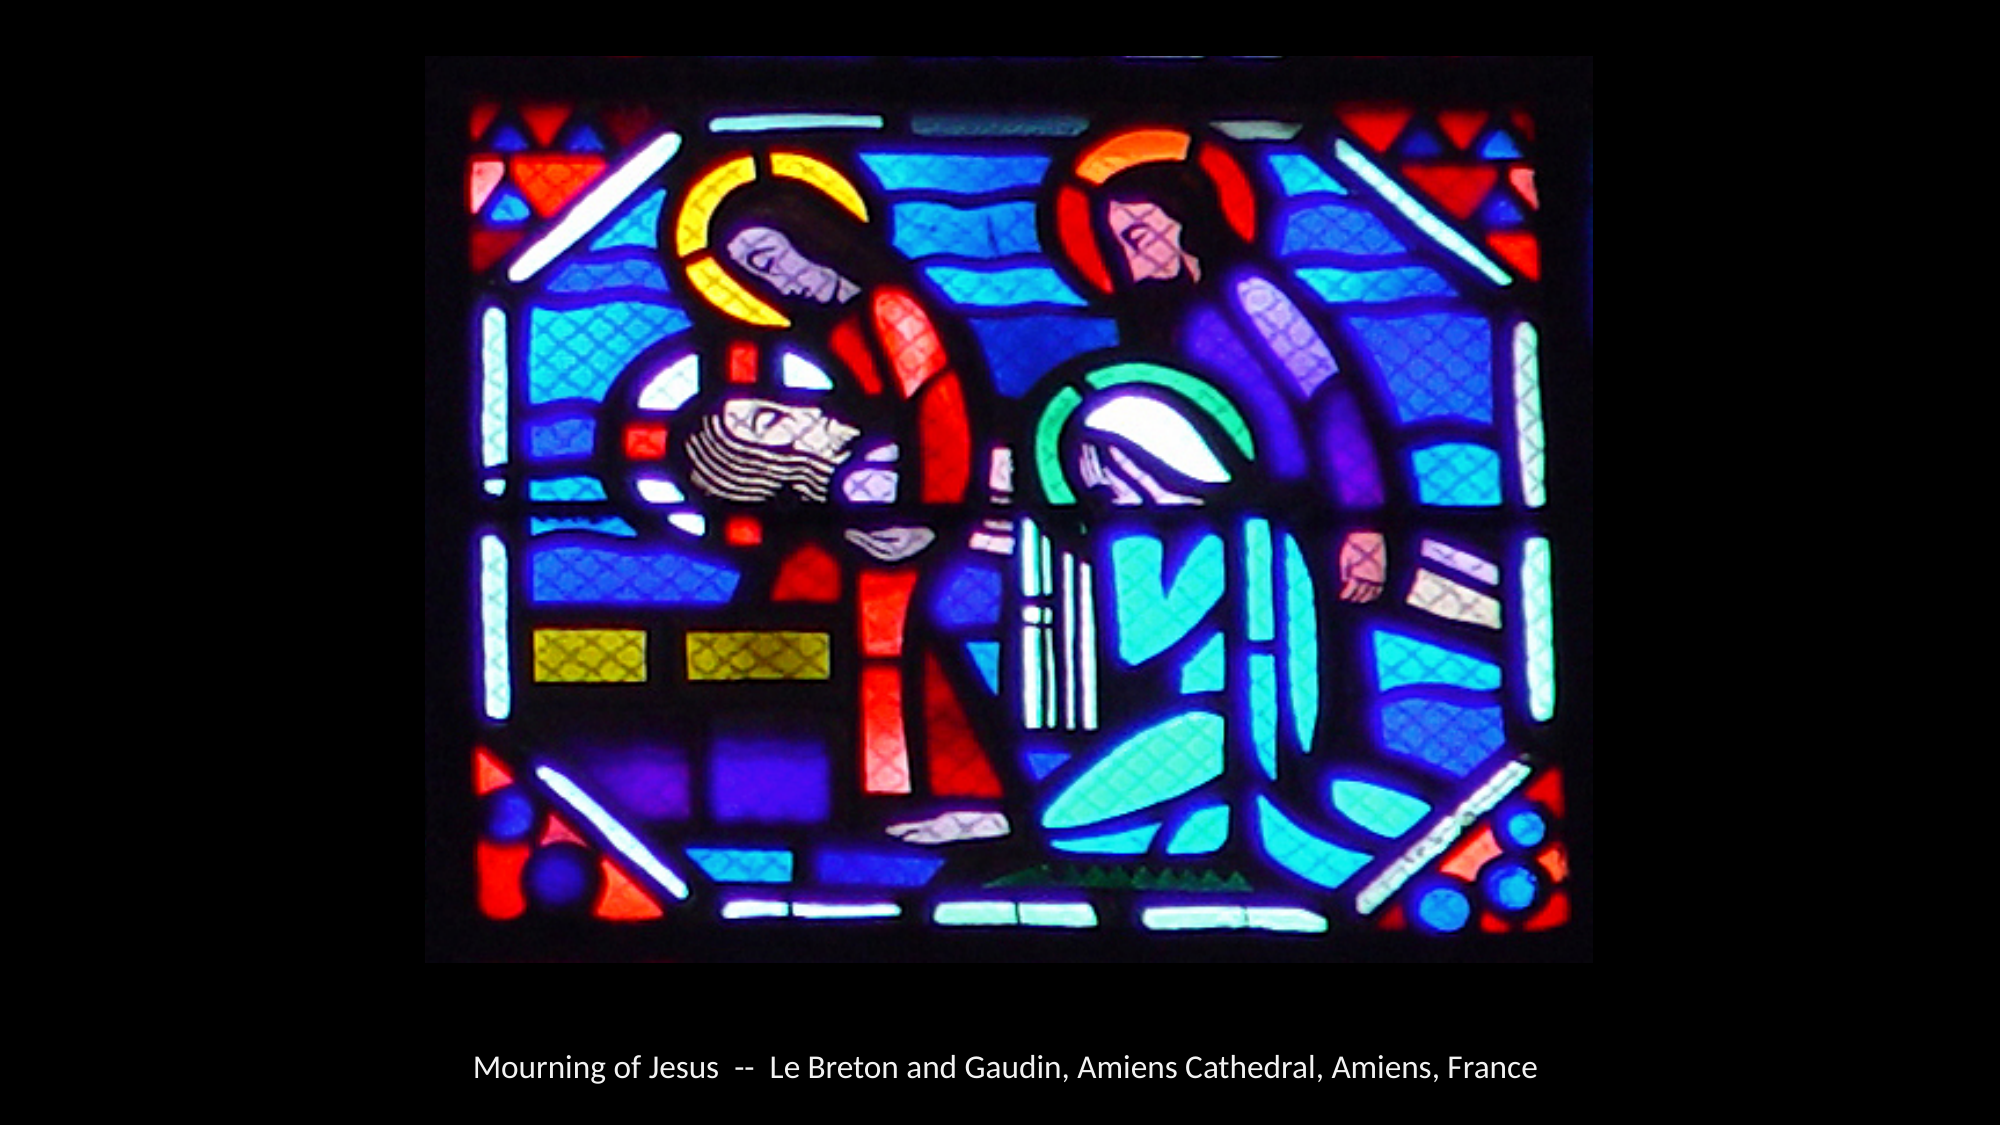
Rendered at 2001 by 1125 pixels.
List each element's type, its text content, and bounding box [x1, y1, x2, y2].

text_box Mourning of Jesus -- Le Breton and Gaudin, Amiens Cathedral, Amiens, France [287, 1037, 1725, 1093]
picture [424, 56, 1593, 963]
